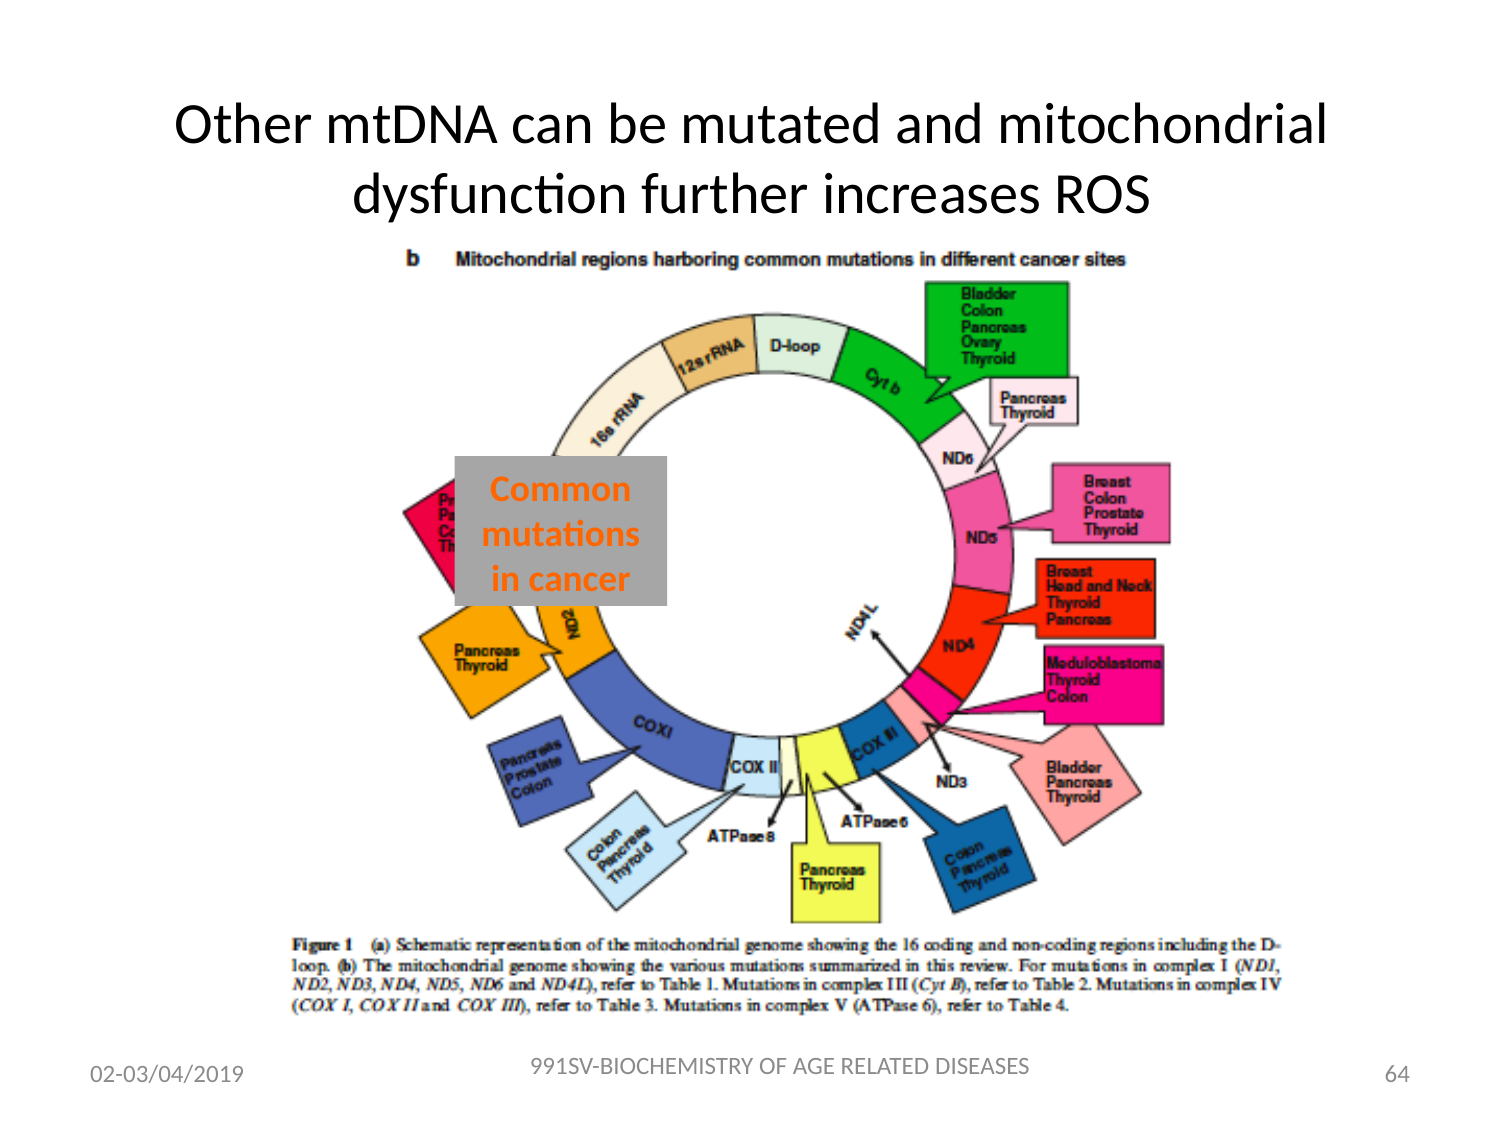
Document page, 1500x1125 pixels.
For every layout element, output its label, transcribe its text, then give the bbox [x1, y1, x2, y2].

picture [253, 231, 1309, 1024]
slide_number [75, 1042, 419, 1103]
title Other mtDNA can be mutated and mitochondrial dysfunction further increases ROS [76, 42, 1427, 268]
slide_number 63 [1074, 1042, 1425, 1103]
footer 991SV-BIOCHEMISTRY OF AGE RELATED DISEASES [419, 1032, 1142, 1106]
